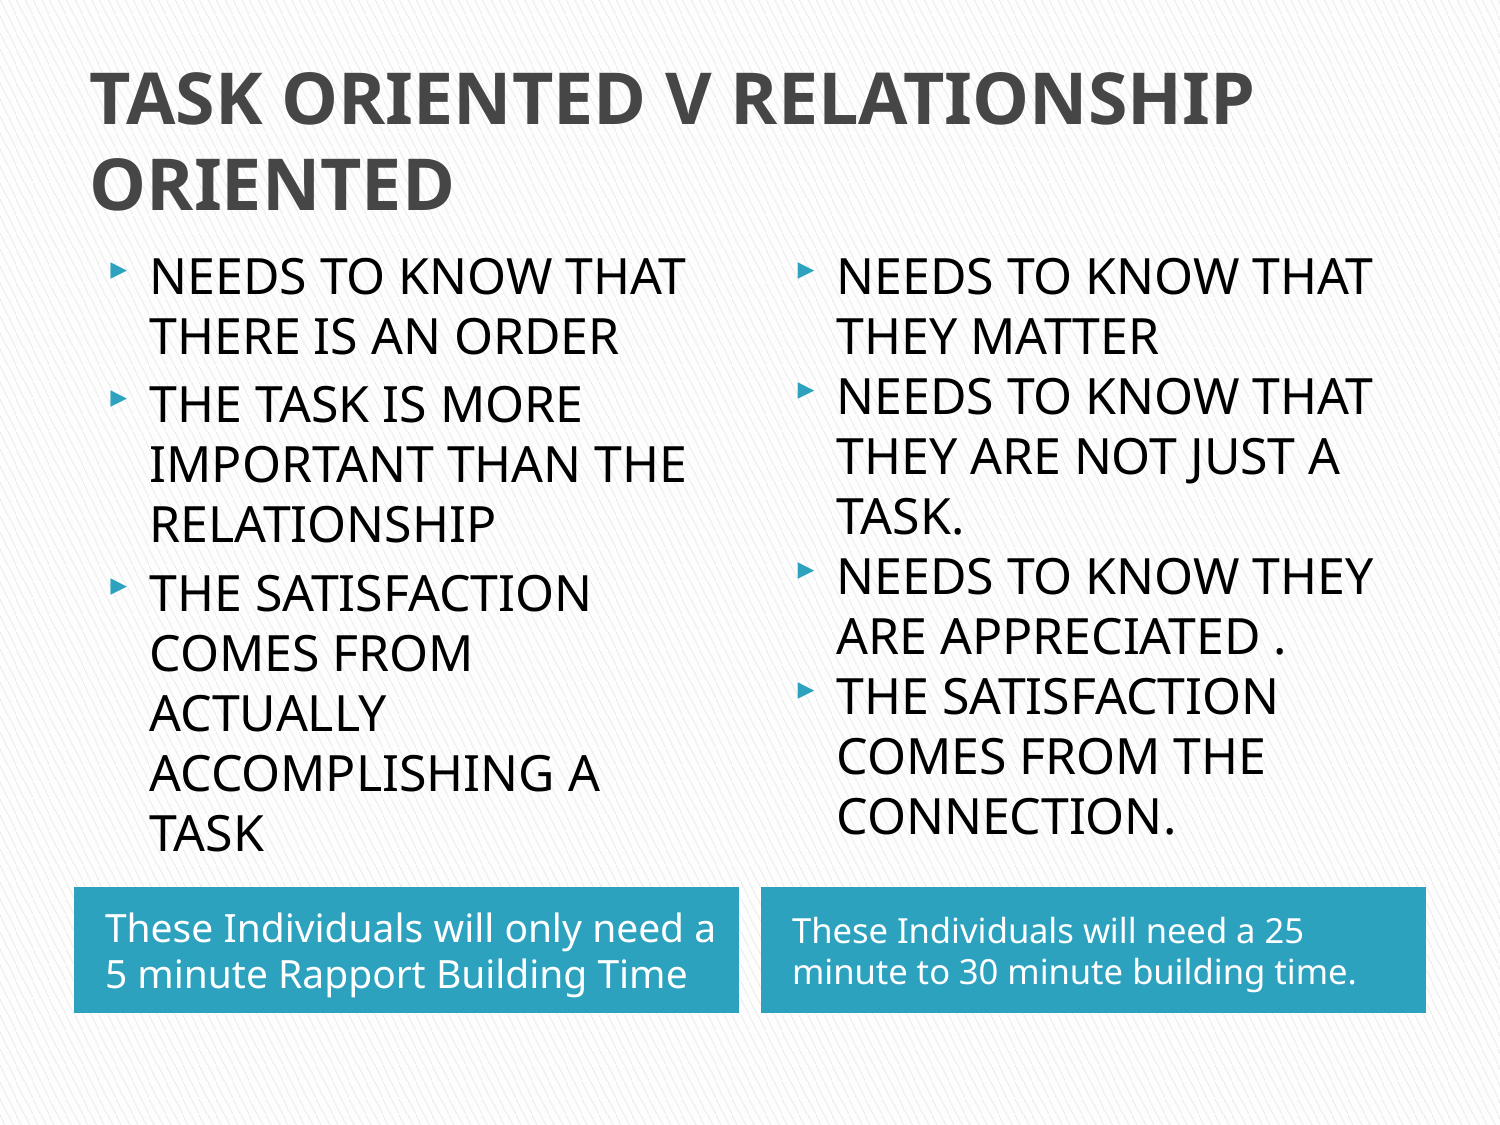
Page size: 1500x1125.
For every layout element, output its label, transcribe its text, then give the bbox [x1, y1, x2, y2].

list These Individuals will need a 25 minute to 30 minute building time. [761, 887, 1426, 1013]
list NEEDS TO KNOW THAT THERE IS AN ORDER THE TASK IS MORE IMPORTANT THAN THE RELATIONSHIP THE SATISFACTION COMES FROM ACTUALLY ACCOMPLISHING A TASK [75, 236, 738, 884]
list NEEDS TO KNOW THAT THEY MATTER NEEDS TO KNOW THAT THEY ARE NOT JUST A TASK. NEEDS TO KNOW THEY ARE APPRECIATED . THE SATISFACTION COMES FROM THE CONNECTION. [761, 236, 1425, 884]
list These Individuals will only need a 5 minute Rapport Building Time [74, 887, 739, 1013]
title TASK ORIENTED V RELATIONSHIP ORIENTED [75, 44, 1425, 233]
